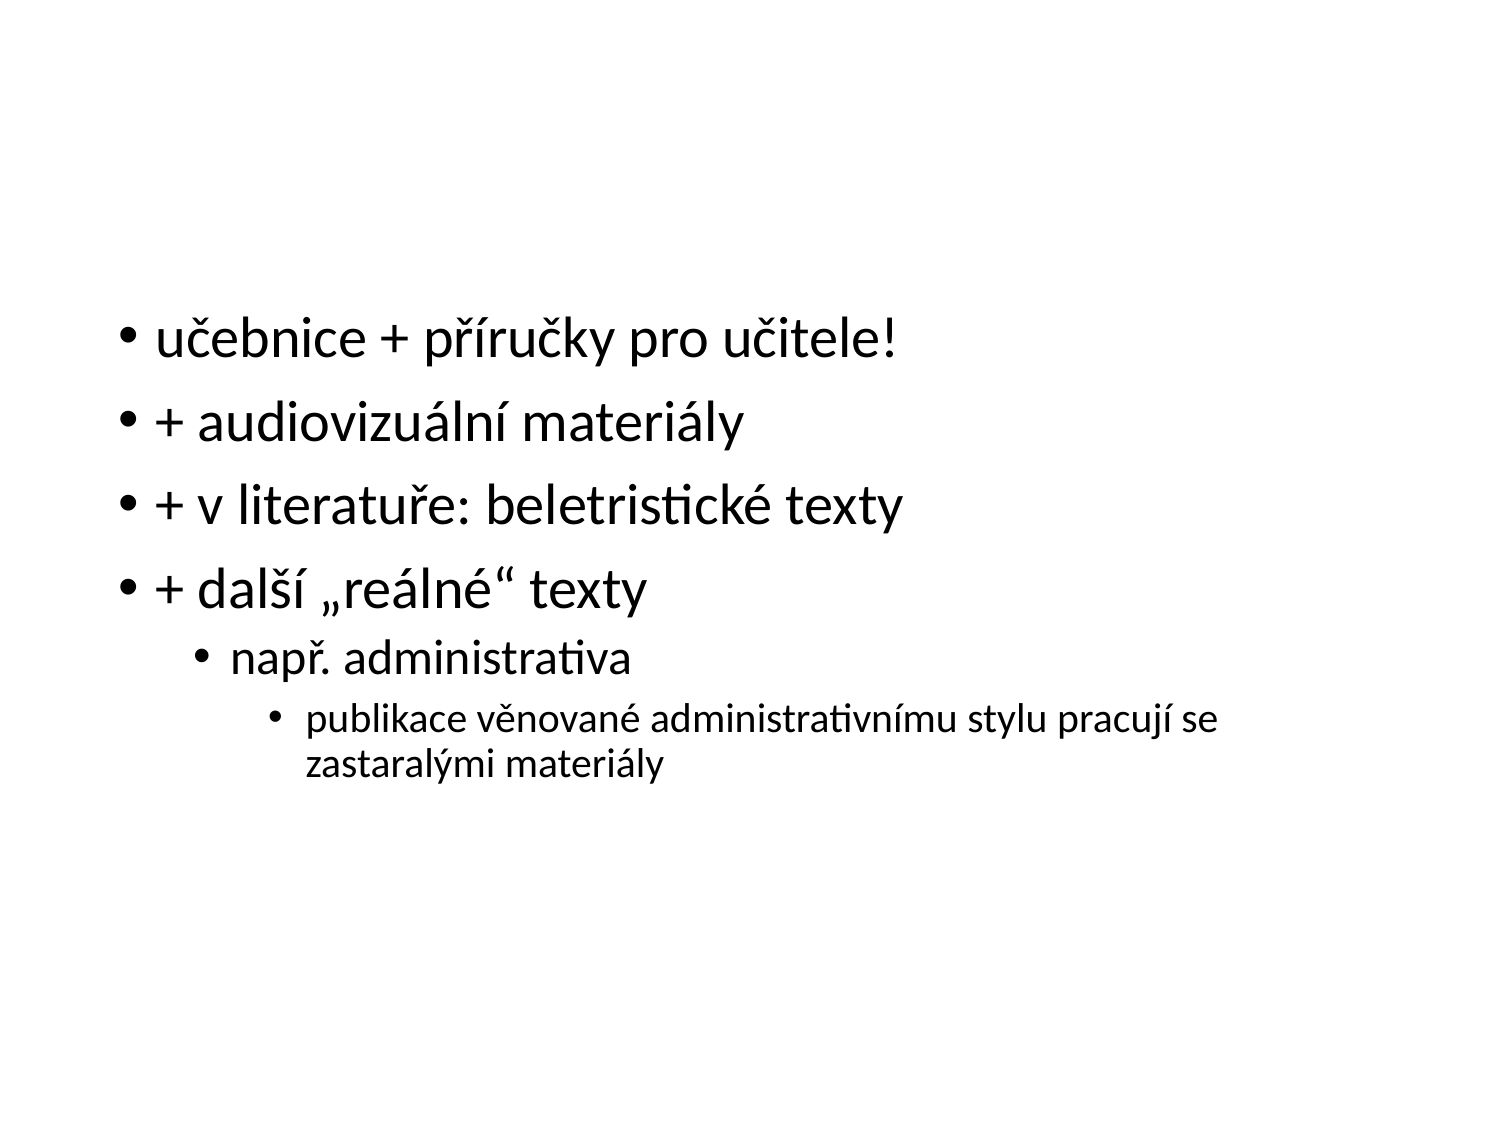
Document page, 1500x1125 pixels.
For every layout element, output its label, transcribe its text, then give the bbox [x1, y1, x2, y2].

list učebnice + příručky pro učitele! + audiovizuální materiály + v literatuře: beletristické texty + další „reálné“ texty např. administrativa publikace věnované administrativnímu stylu pracují se zastaralými materiály [103, 299, 1397, 1014]
